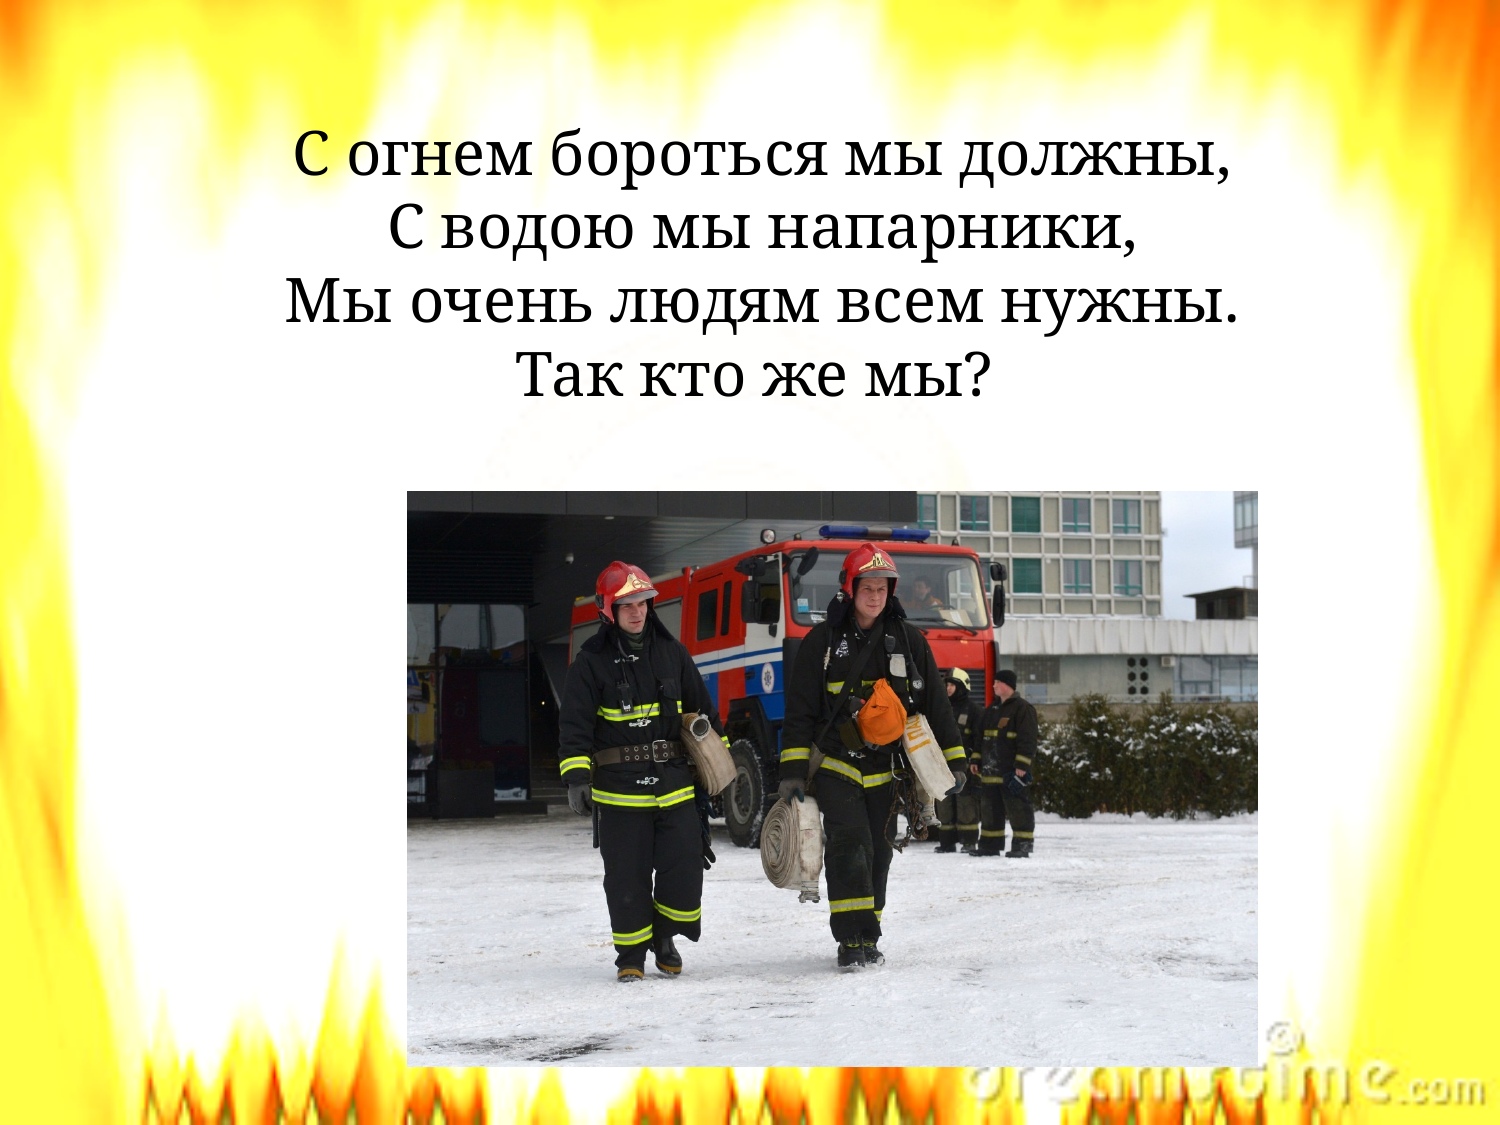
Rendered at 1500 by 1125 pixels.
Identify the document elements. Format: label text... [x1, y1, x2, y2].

title С огнем бороться мы должны, С водою мы напарники, Мы очень людям всем нужны. Так кто же мы? [100, 30, 1425, 492]
picture [0, 0, 1500, 1125]
